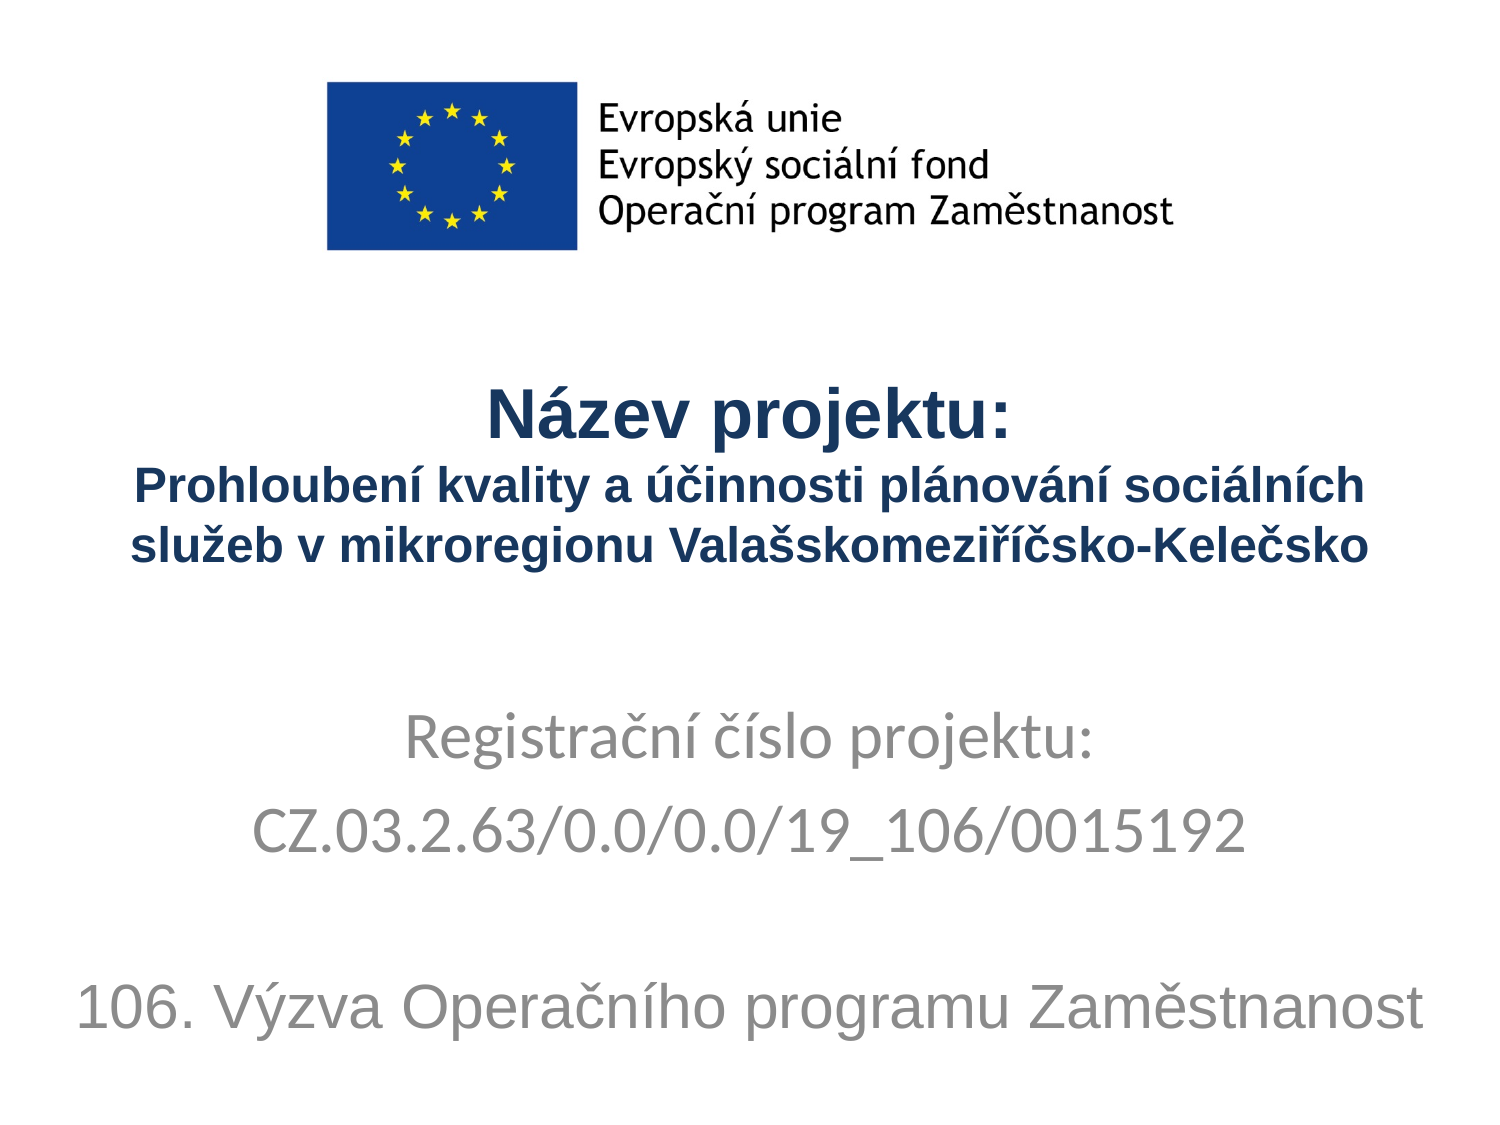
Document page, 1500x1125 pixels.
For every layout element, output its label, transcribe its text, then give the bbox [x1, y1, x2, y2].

picture [321, 77, 1174, 255]
title Název projektu: Prohloubení kvality a účinnosti plánování sociálních služeb v mikroregionu Valašskomeziříčsko-Kelečsko [112, 349, 1388, 591]
subtitle Registrační číslo projektu: CZ.03.2.63/0.0/0.0/19_106/0015192 106. Výzva Operačního programu Zaměstnanost [53, 684, 1447, 1118]
